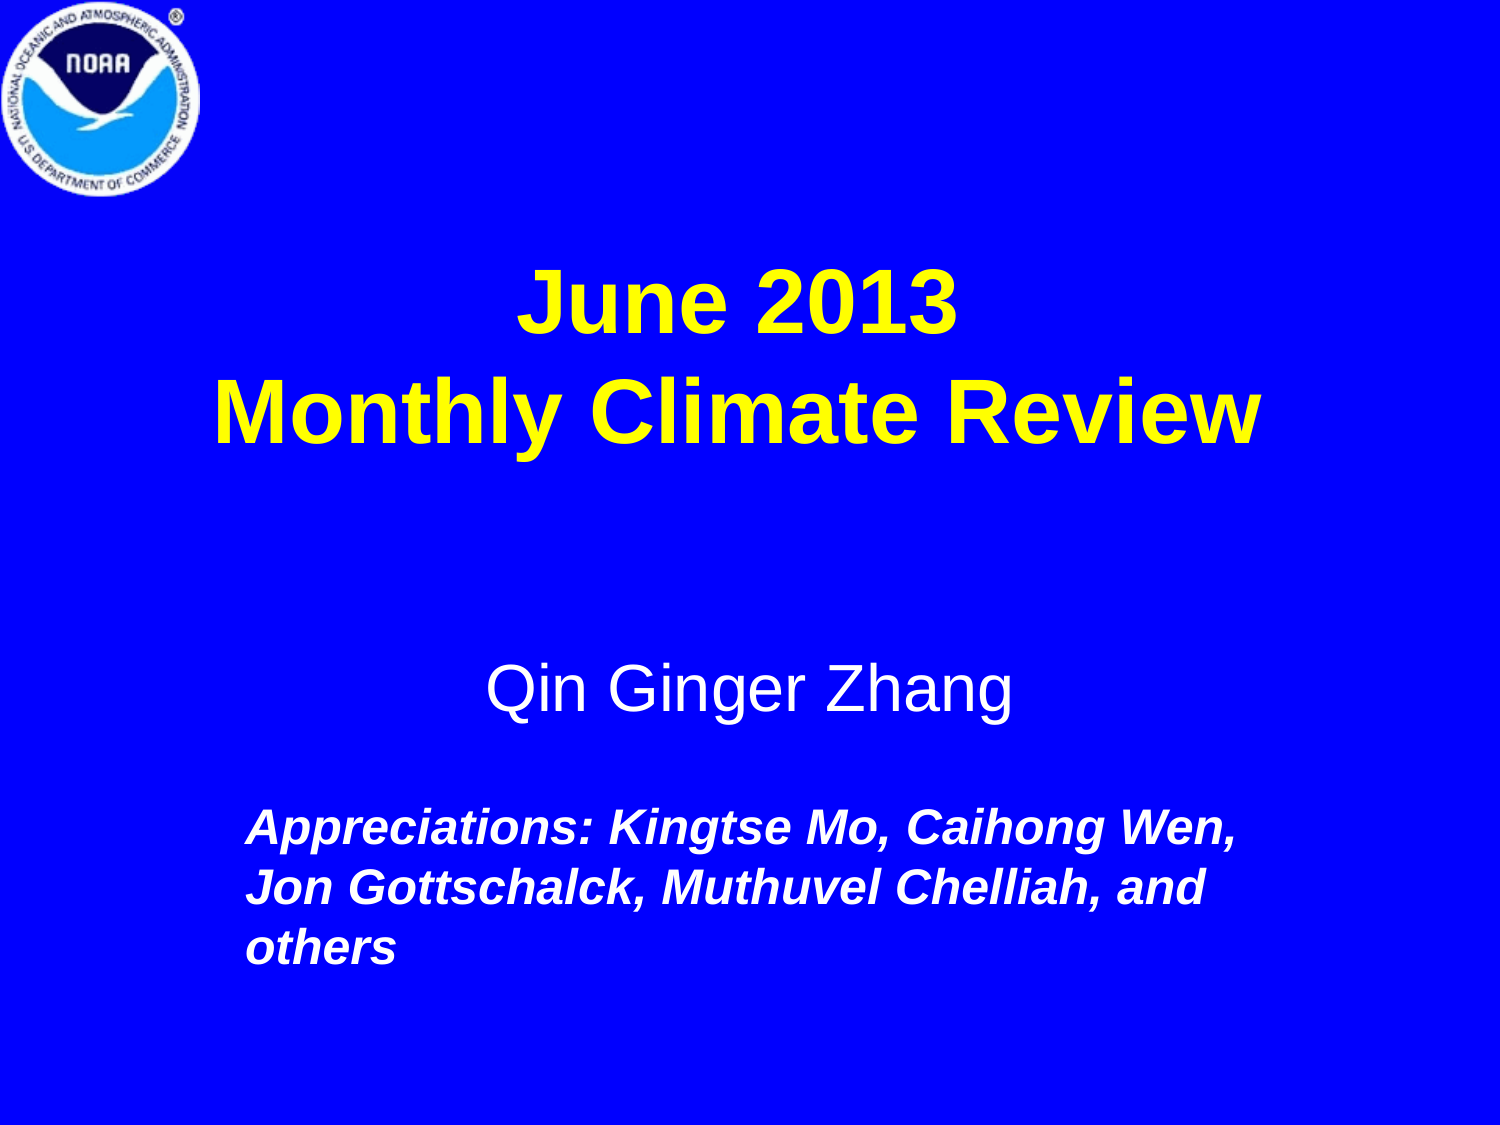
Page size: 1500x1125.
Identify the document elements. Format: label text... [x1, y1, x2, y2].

subtitle Qin Ginger Zhang [224, 637, 1276, 926]
picture [0, 0, 200, 200]
title June 2013 Monthly Climate Review [100, 231, 1376, 474]
text_box Appreciations: Kingtse Mo, Caihong Wen, Jon Gottschalck, Muthuvel Chelliah, and others [230, 786, 1282, 1042]
